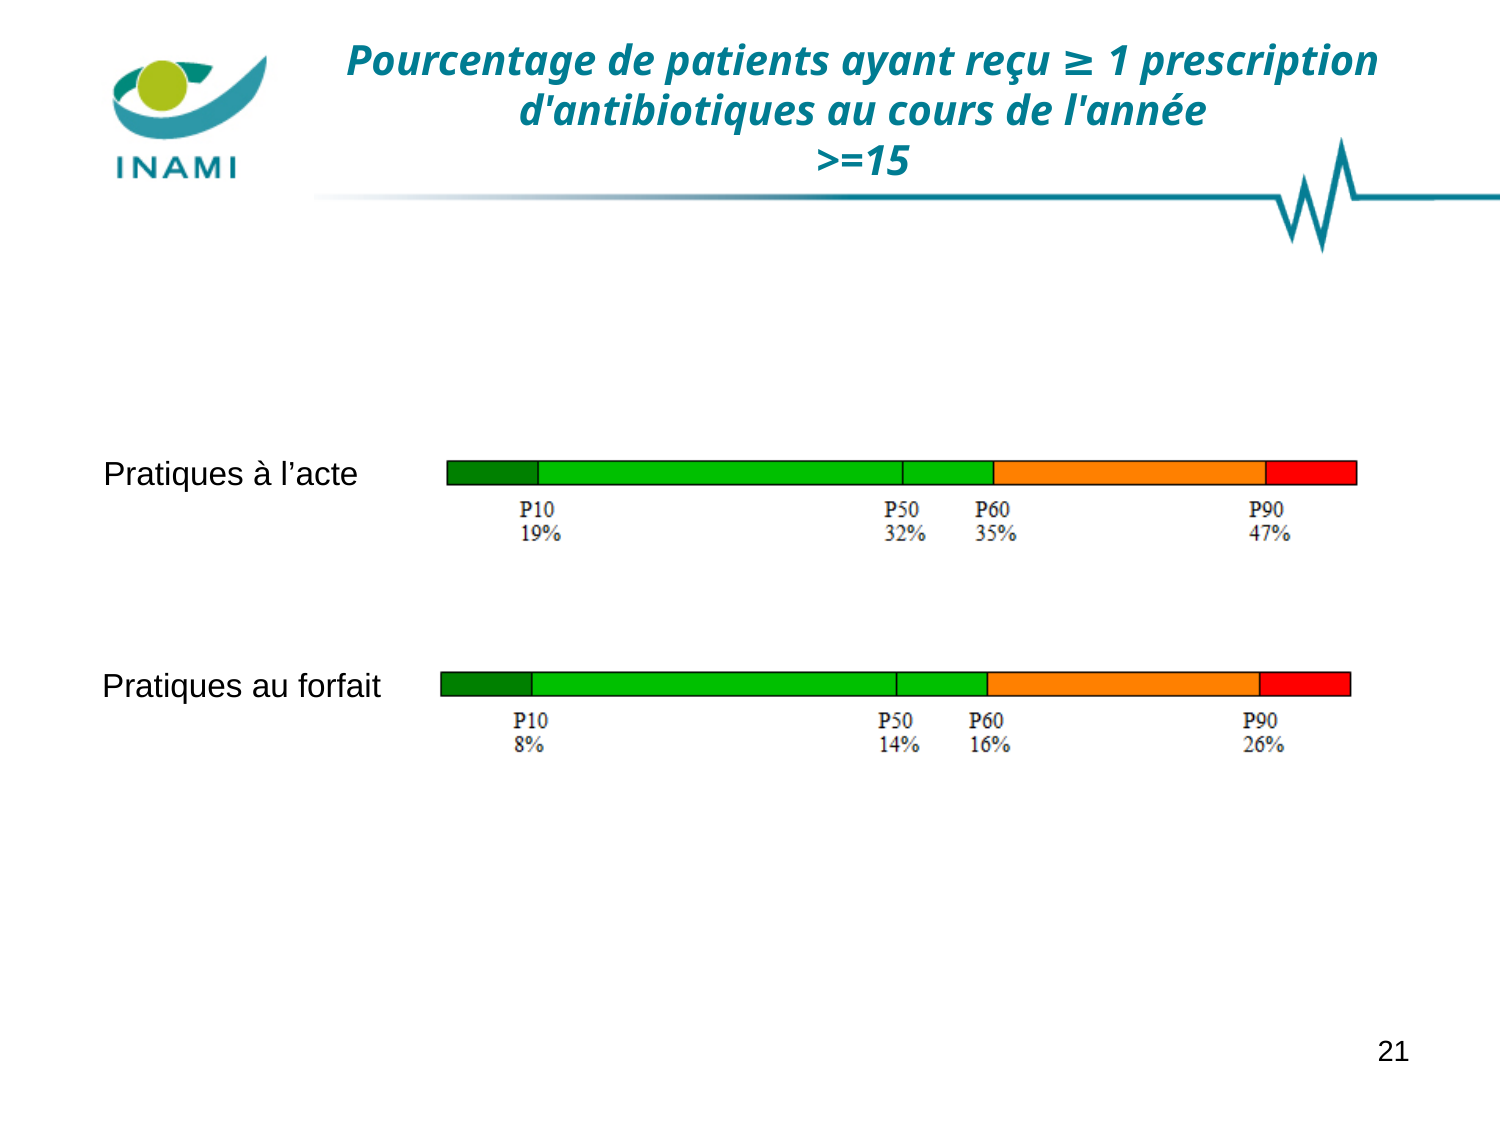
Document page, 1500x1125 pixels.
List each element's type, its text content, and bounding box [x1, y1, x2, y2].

text_box Pratiques au forfait [87, 656, 426, 712]
title Pourcentage de patients ayant reçu ≥ 1 prescription d'antibiotiques au cours de l'année >=15 [301, 45, 1425, 173]
picture [428, 656, 1361, 779]
picture [53, 6, 1500, 255]
text_box Pratiques à l’acte [88, 444, 375, 499]
picture [428, 440, 1364, 560]
slide_number 21 [1074, 1024, 1425, 1103]
